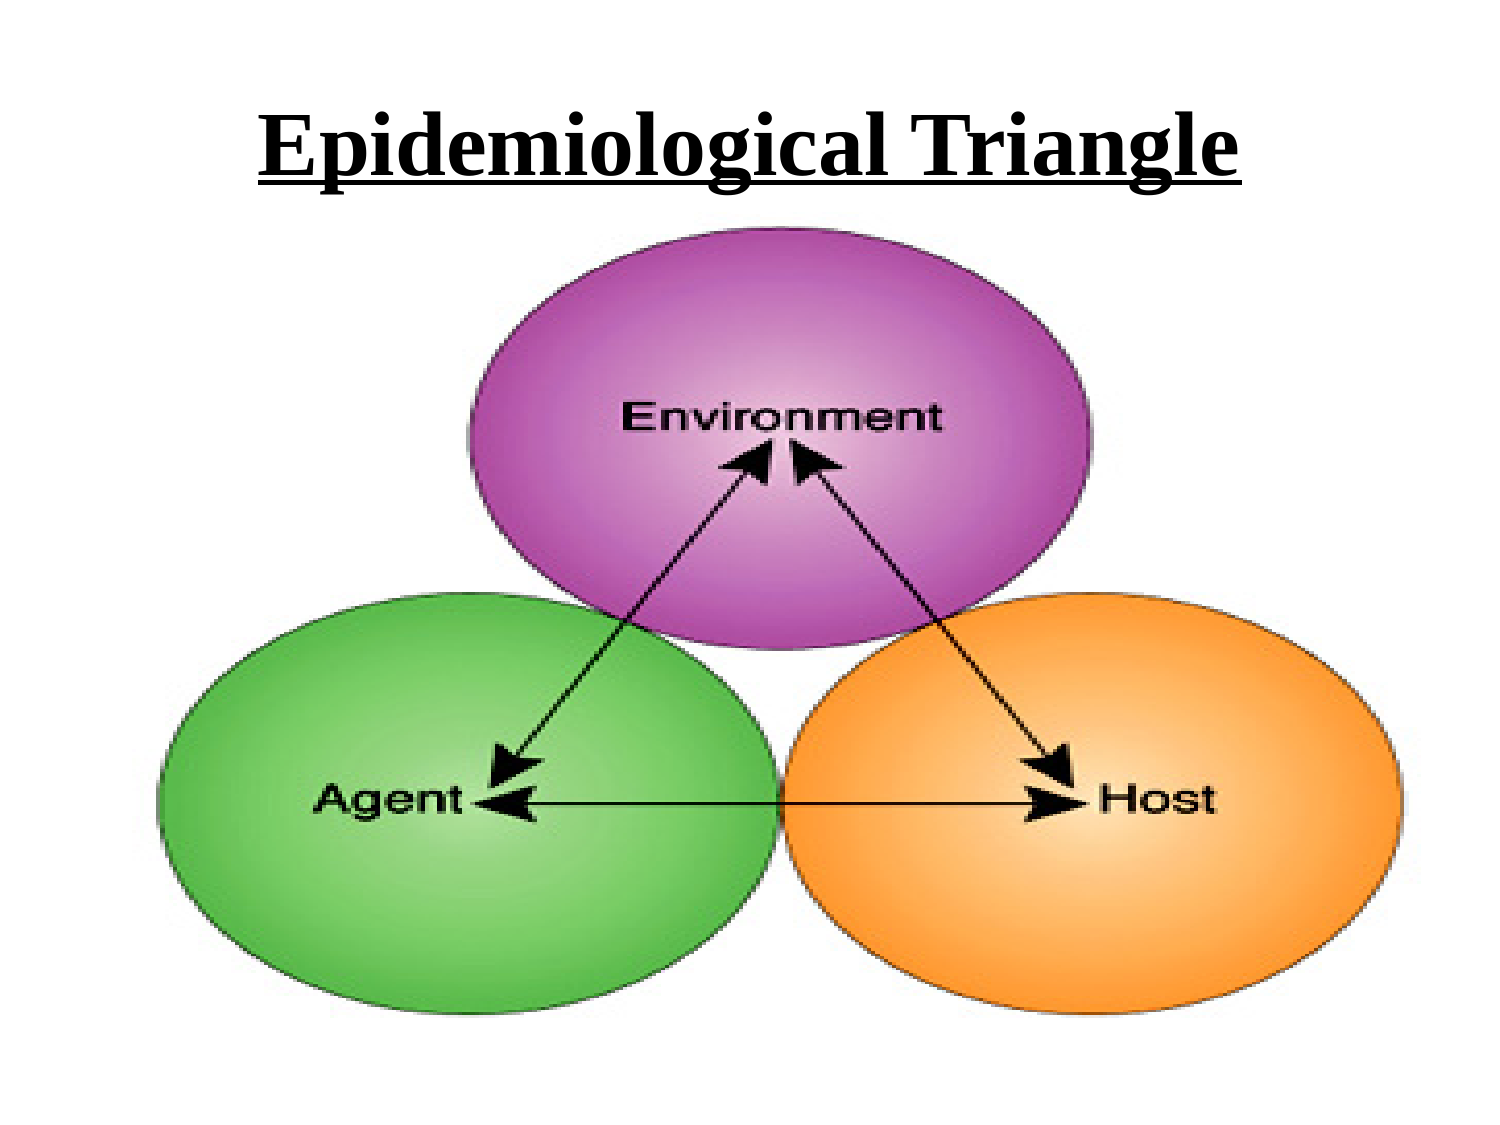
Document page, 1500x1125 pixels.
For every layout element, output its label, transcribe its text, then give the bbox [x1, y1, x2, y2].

title Epidemiological Triangle [75, 45, 1425, 233]
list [99, 212, 1438, 1038]
